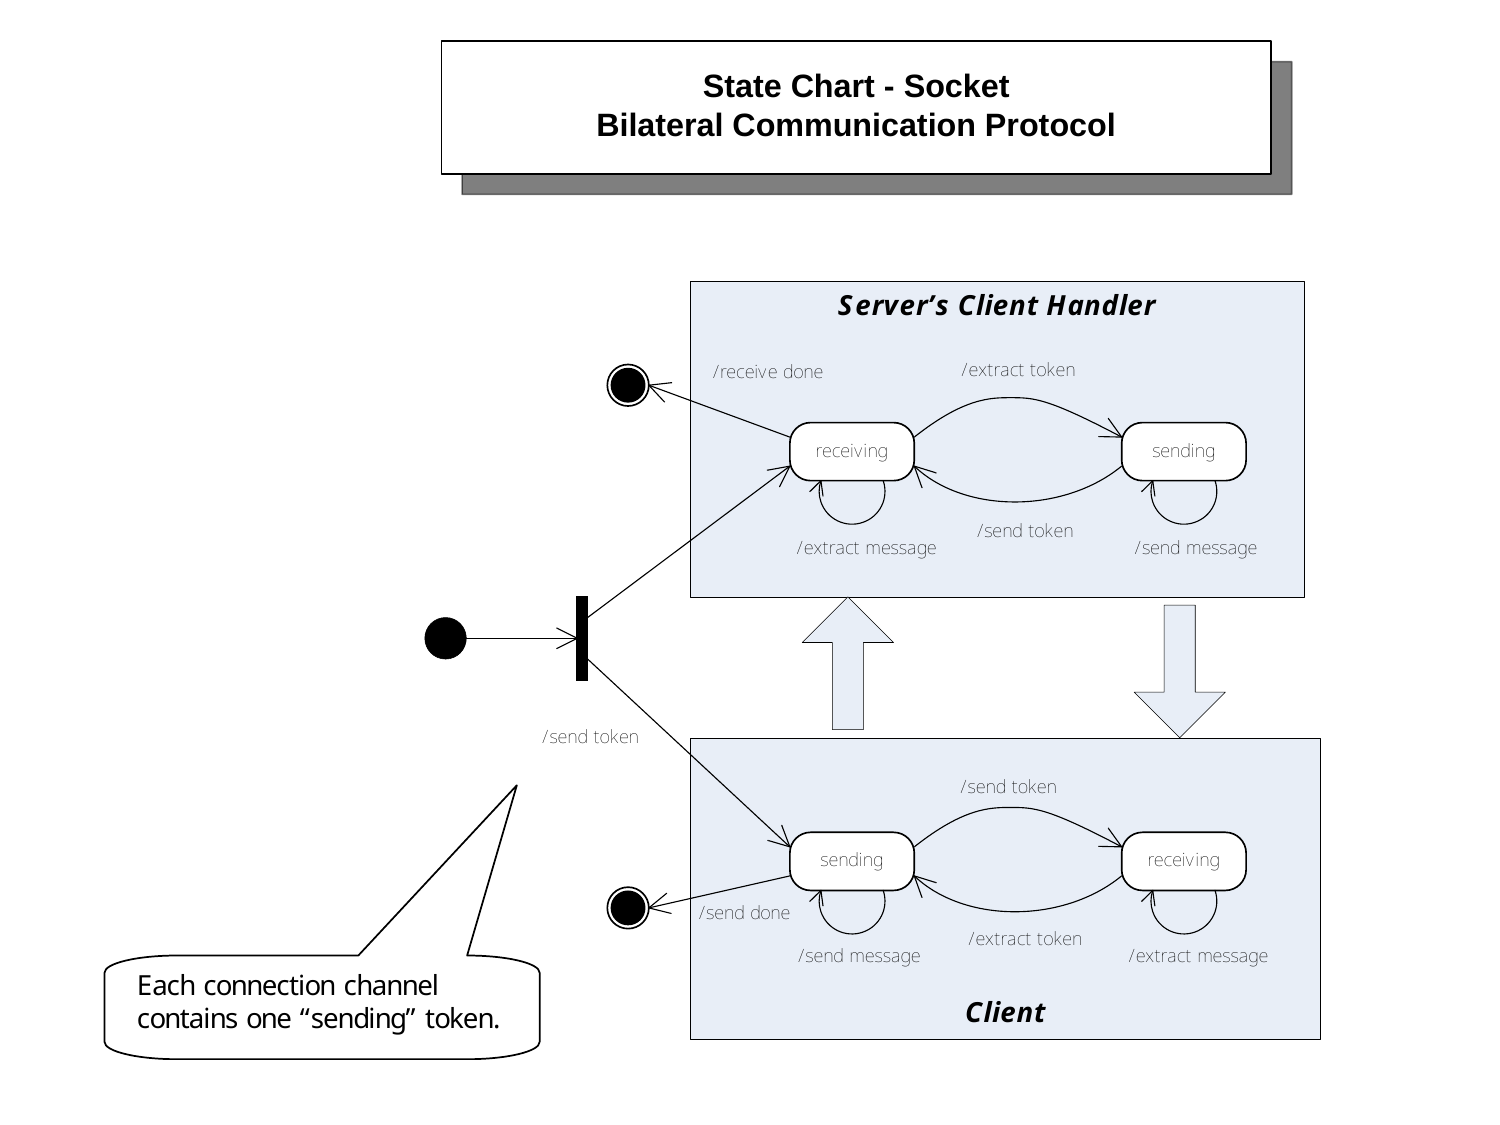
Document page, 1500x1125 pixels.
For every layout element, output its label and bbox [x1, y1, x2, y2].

list [100, 37, 1324, 1063]
